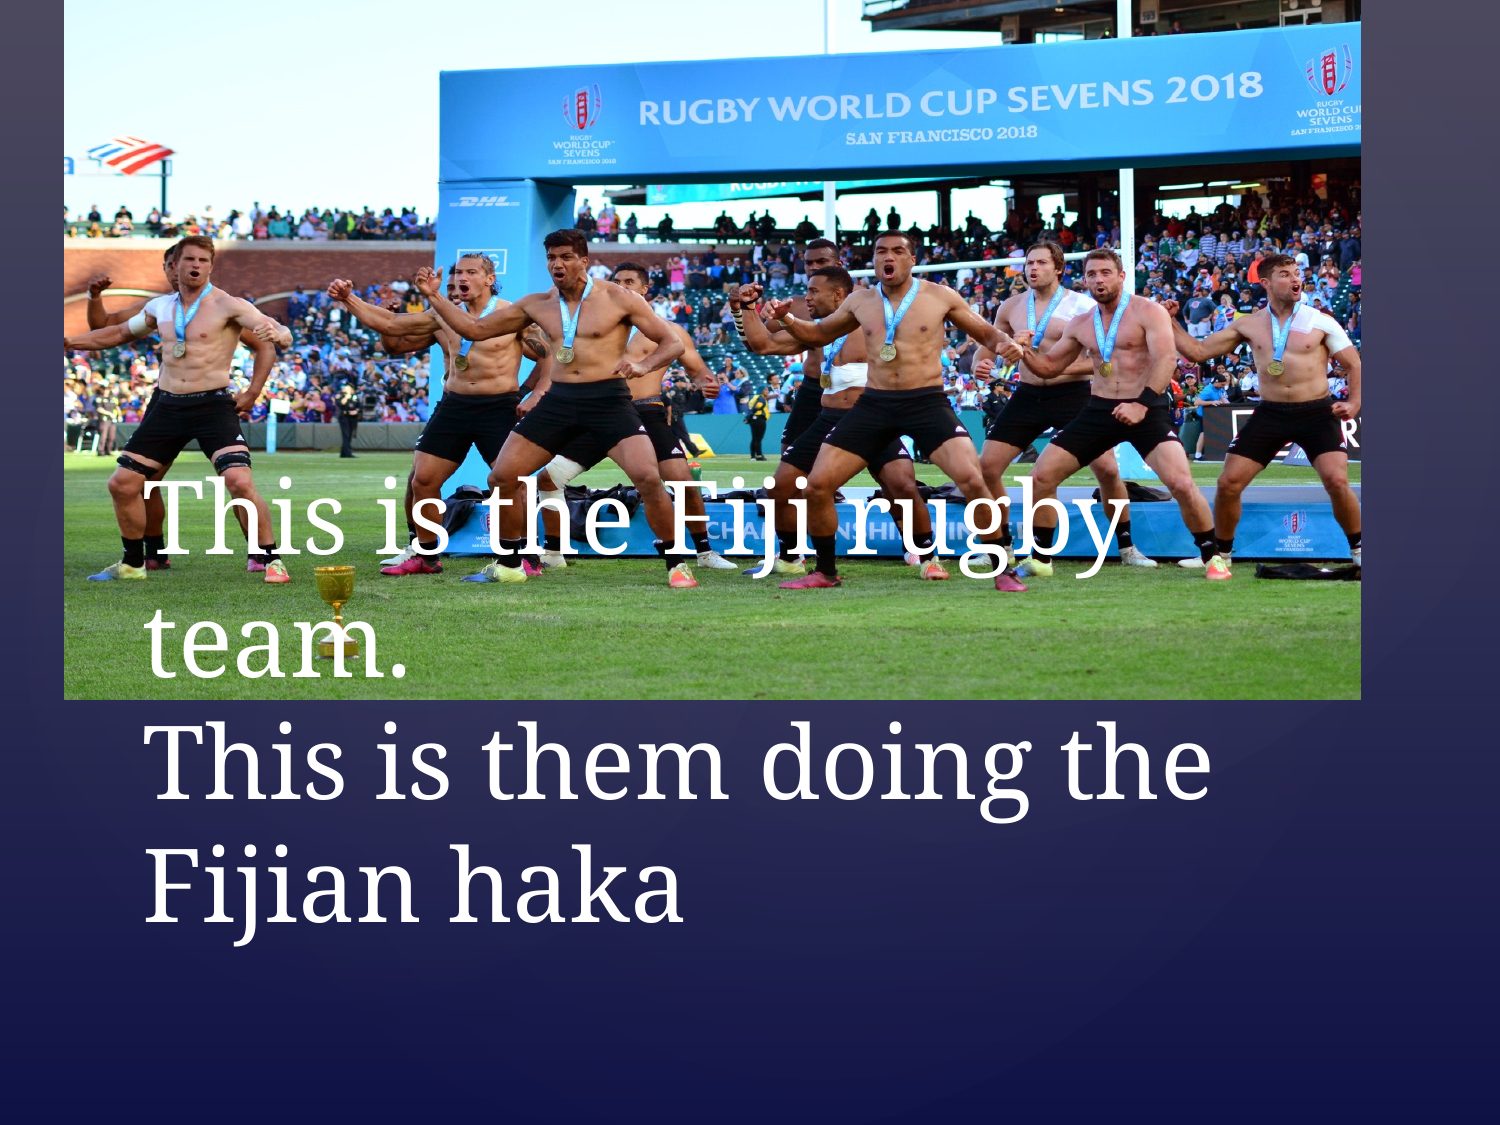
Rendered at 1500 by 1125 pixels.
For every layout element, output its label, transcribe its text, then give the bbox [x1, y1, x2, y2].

title This is the Fiji rugby team. This is them doing the Fijian haka [127, 800, 1365, 950]
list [64, 0, 1362, 701]
